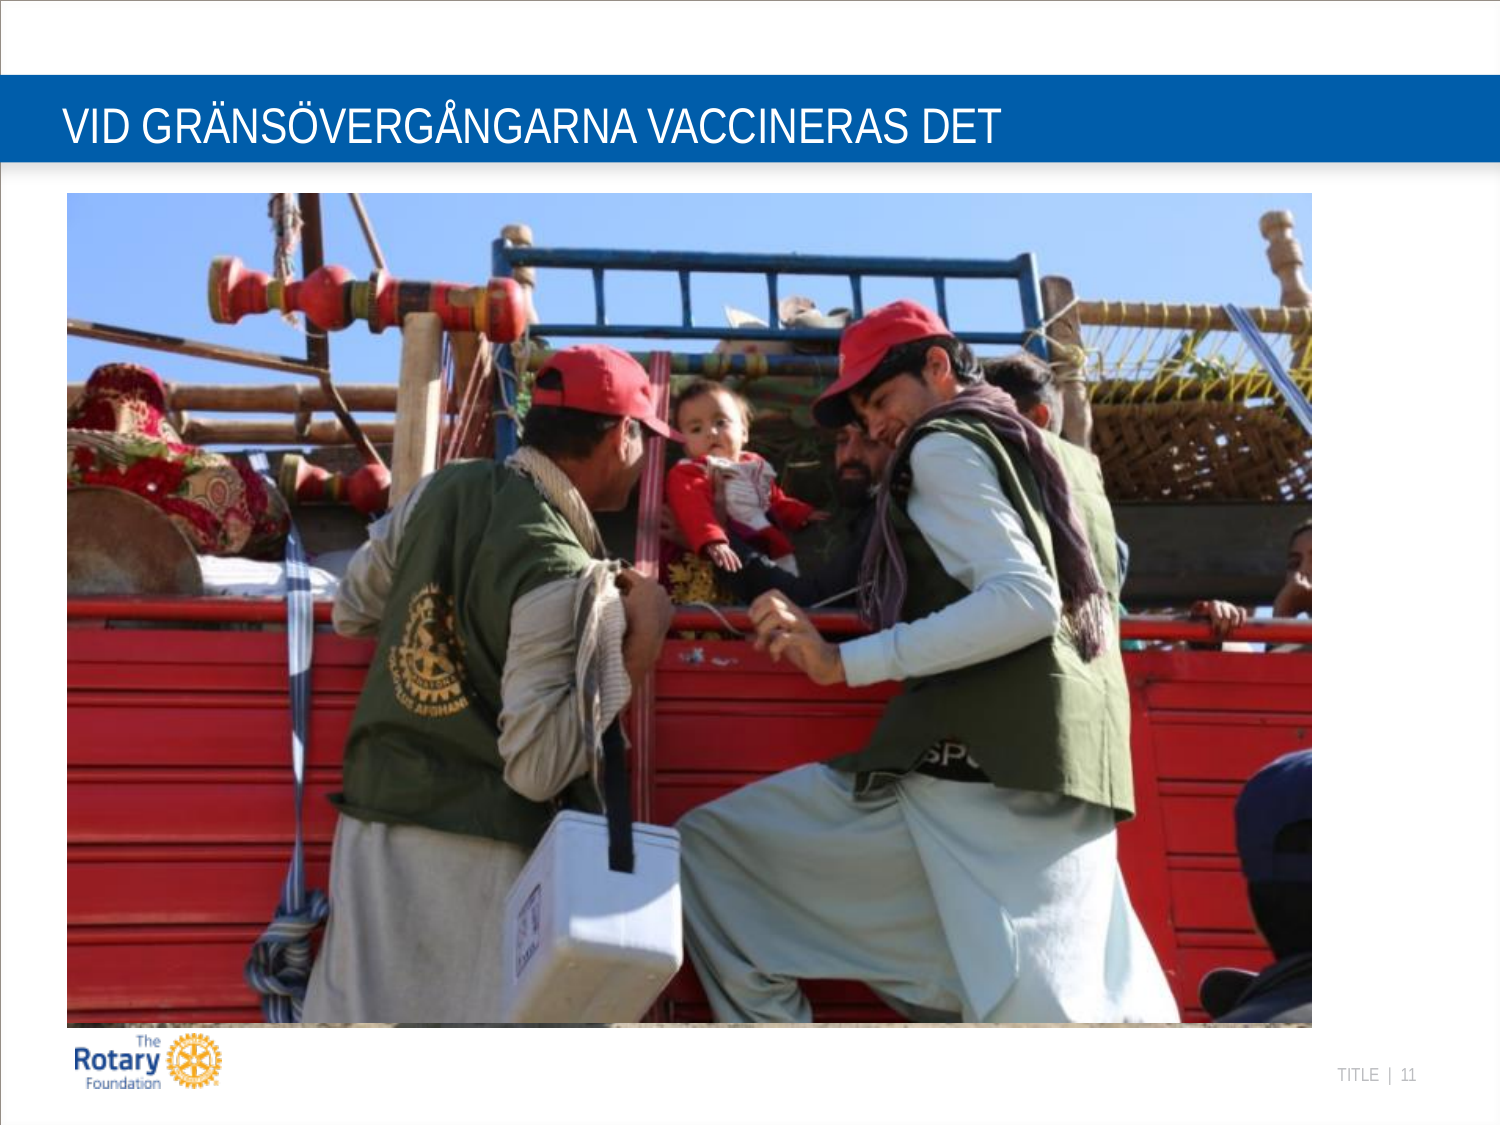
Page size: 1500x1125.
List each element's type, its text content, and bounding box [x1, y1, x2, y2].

picture [75, 1033, 222, 1089]
title VID GRÄNSÖVERGÅNGARNA VACCINERAS DET [62, 75, 1500, 173]
picture [66, 192, 1312, 1028]
